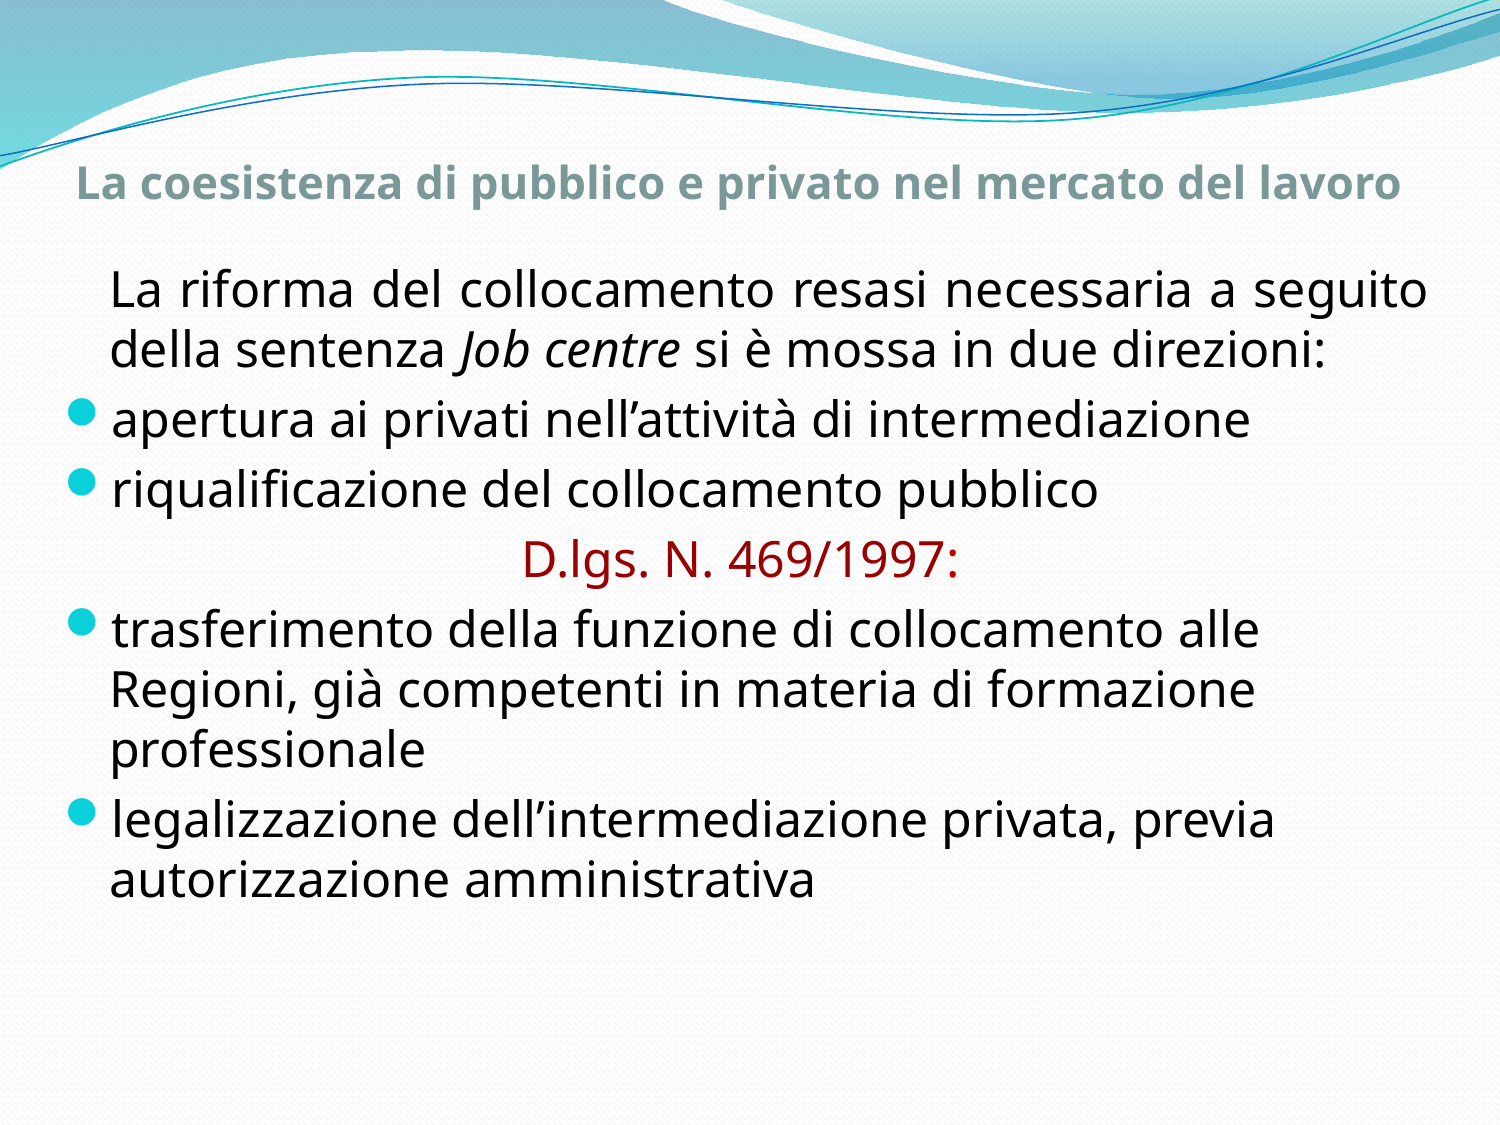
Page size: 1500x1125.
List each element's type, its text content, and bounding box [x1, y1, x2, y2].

title La coesistenza di pubblico e privato nel mercato del lavoro [75, 115, 1425, 209]
list La riforma del collocamento resasi necessaria a seguito della sentenza Job centre si è mossa in due direzioni: apertura ai privati nell’attività di intermediazione riqualificazione del collocamento pubblico D.lgs. N. 469/1997: trasferimento della funzione di collocamento alle Regioni, già competenti in materia di formazione professionale legalizzazione dell’intermediazione privata, previa autorizzazione amministrativa [49, 250, 1445, 1001]
